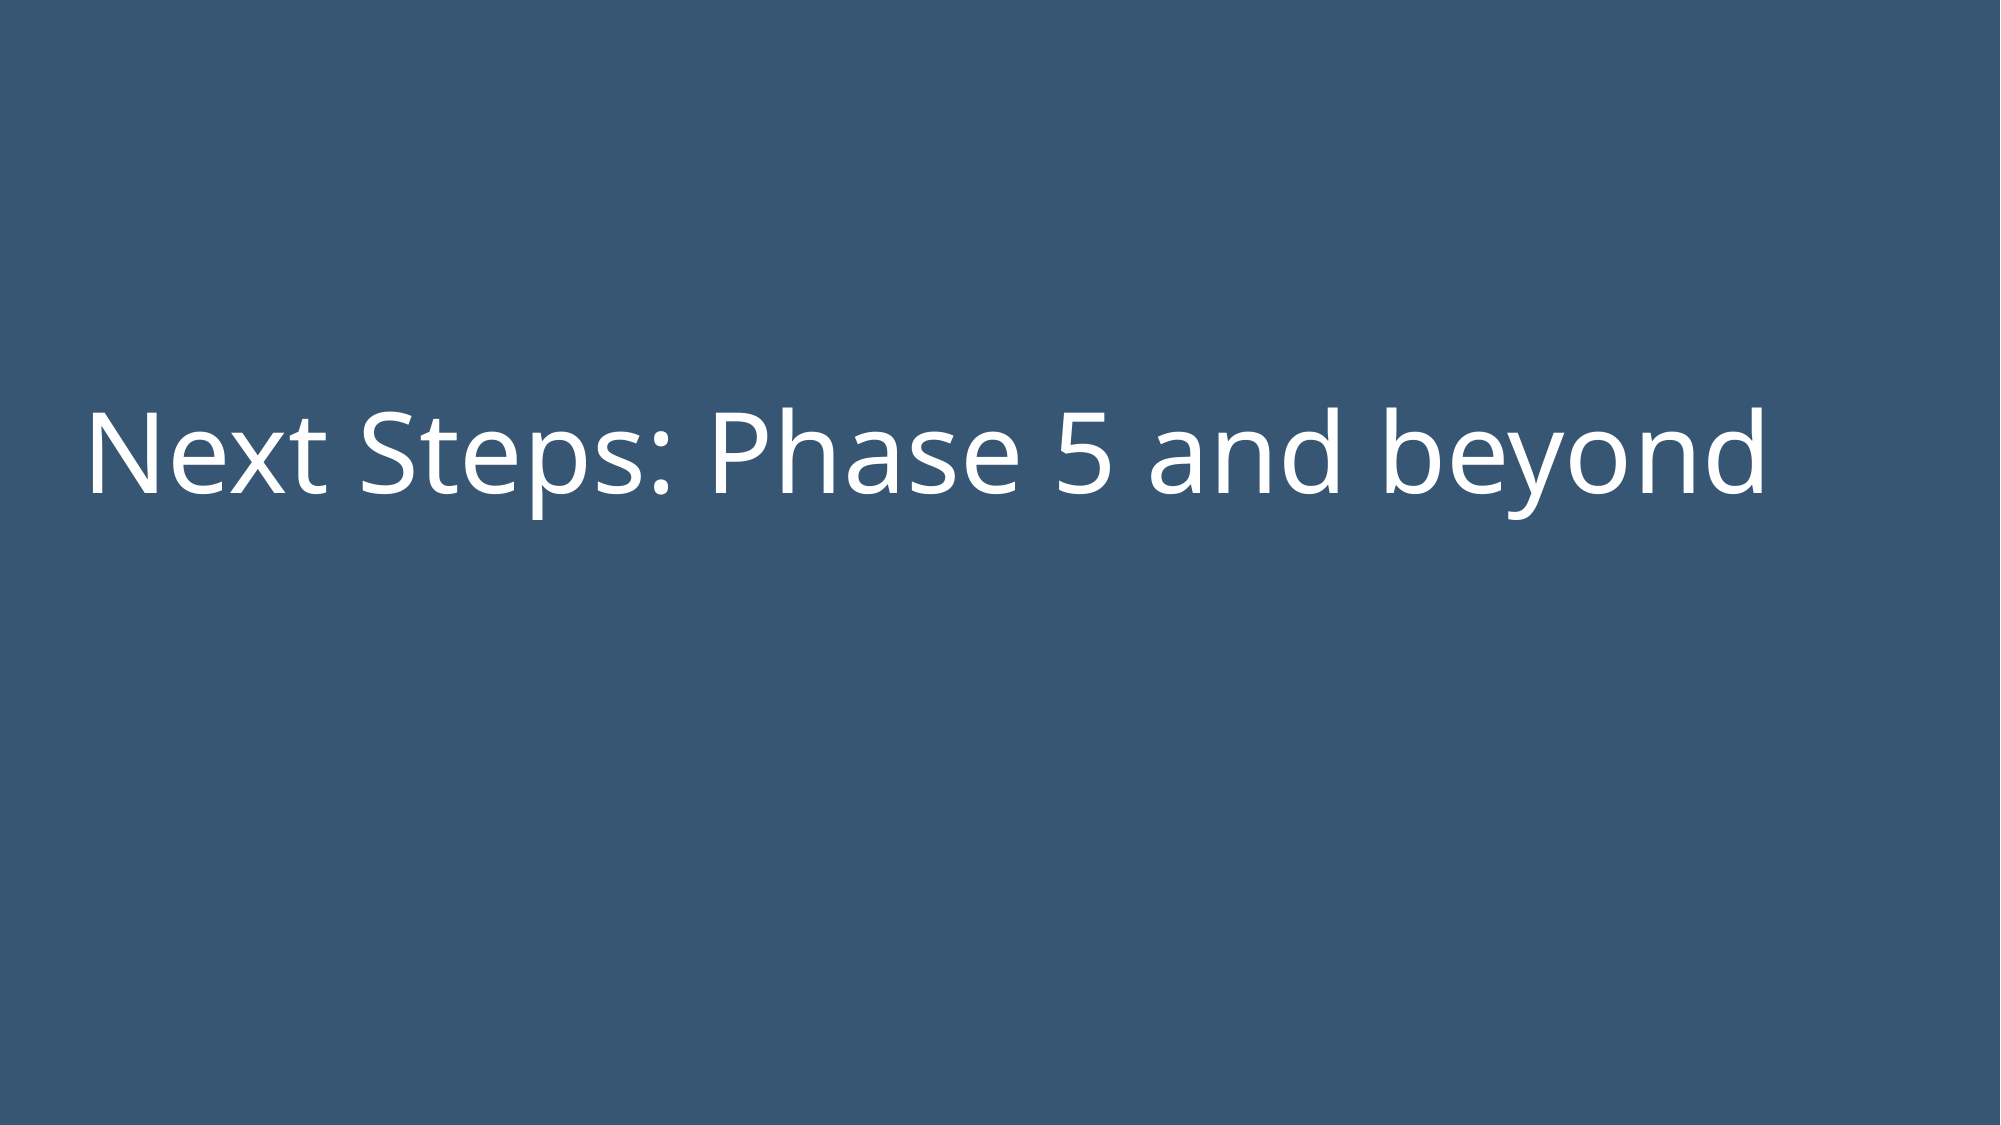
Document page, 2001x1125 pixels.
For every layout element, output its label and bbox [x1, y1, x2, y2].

text_box [0, 0, 2000, 1125]
